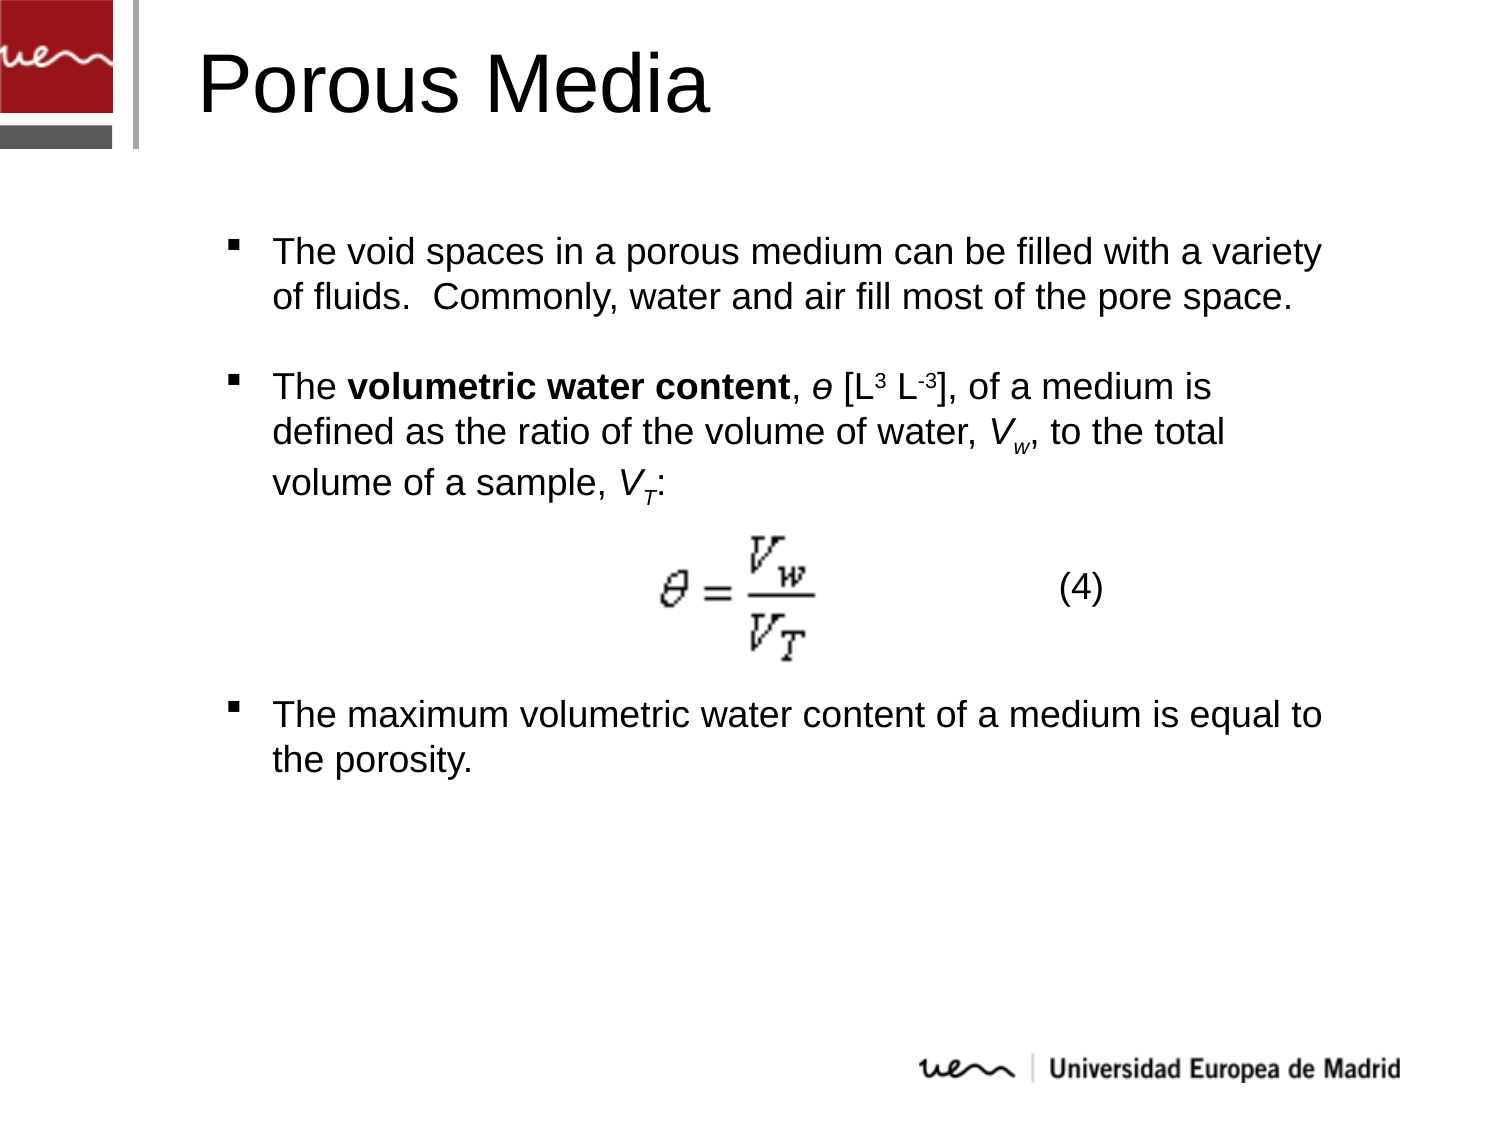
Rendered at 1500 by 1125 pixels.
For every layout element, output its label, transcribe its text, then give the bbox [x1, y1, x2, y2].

picture [919, 1053, 1400, 1083]
picture [651, 524, 833, 679]
text_box The void spaces in a porous medium can be filled with a variety of fluids. Commonly, water and air fill most of the pore space. The volumetric water content, ө [L3 L-3], of a medium is defined as the ratio of the volume of water, Vw, to the total volume of a sample, VT: The maximum volumetric water content of a medium is equal to the porosity. [135, 219, 1353, 787]
text_box Porous Media [182, 21, 750, 137]
picture [0, 1, 113, 113]
text_box (4) [1043, 554, 1120, 615]
